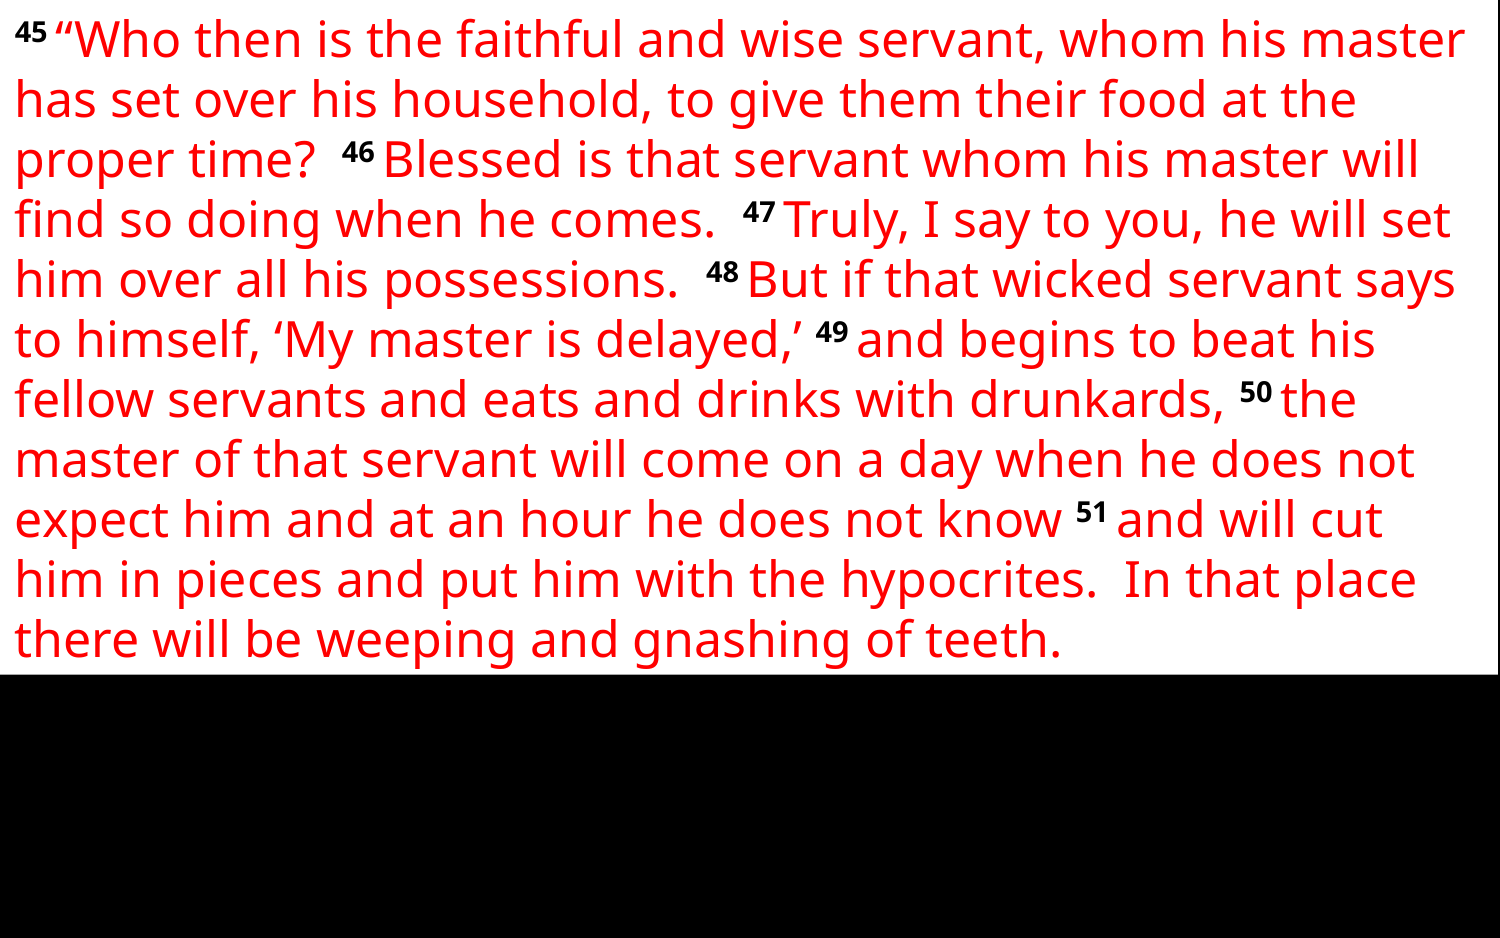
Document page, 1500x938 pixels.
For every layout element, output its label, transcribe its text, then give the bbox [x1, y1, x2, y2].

text_box 45 “Who then is the faithful and wise servant, whom his master has set over his household, to give them their food at the proper time? 46 Blessed is that servant whom his master will find so doing when he comes. 47 Truly, I say to you, he will set him over all his possessions. 48 But if that wicked servant says to himself, ‘My master is delayed,’ 49 and begins to beat his fellow servants and eats and drinks with drunkards, 50 the master of that servant will come on a day when he does not expect him and at an hour he does not know 51 and will cut him in pieces and put him with the hypocrites. In that place there will be weeping and gnashing of teeth. [0, 0, 1498, 675]
